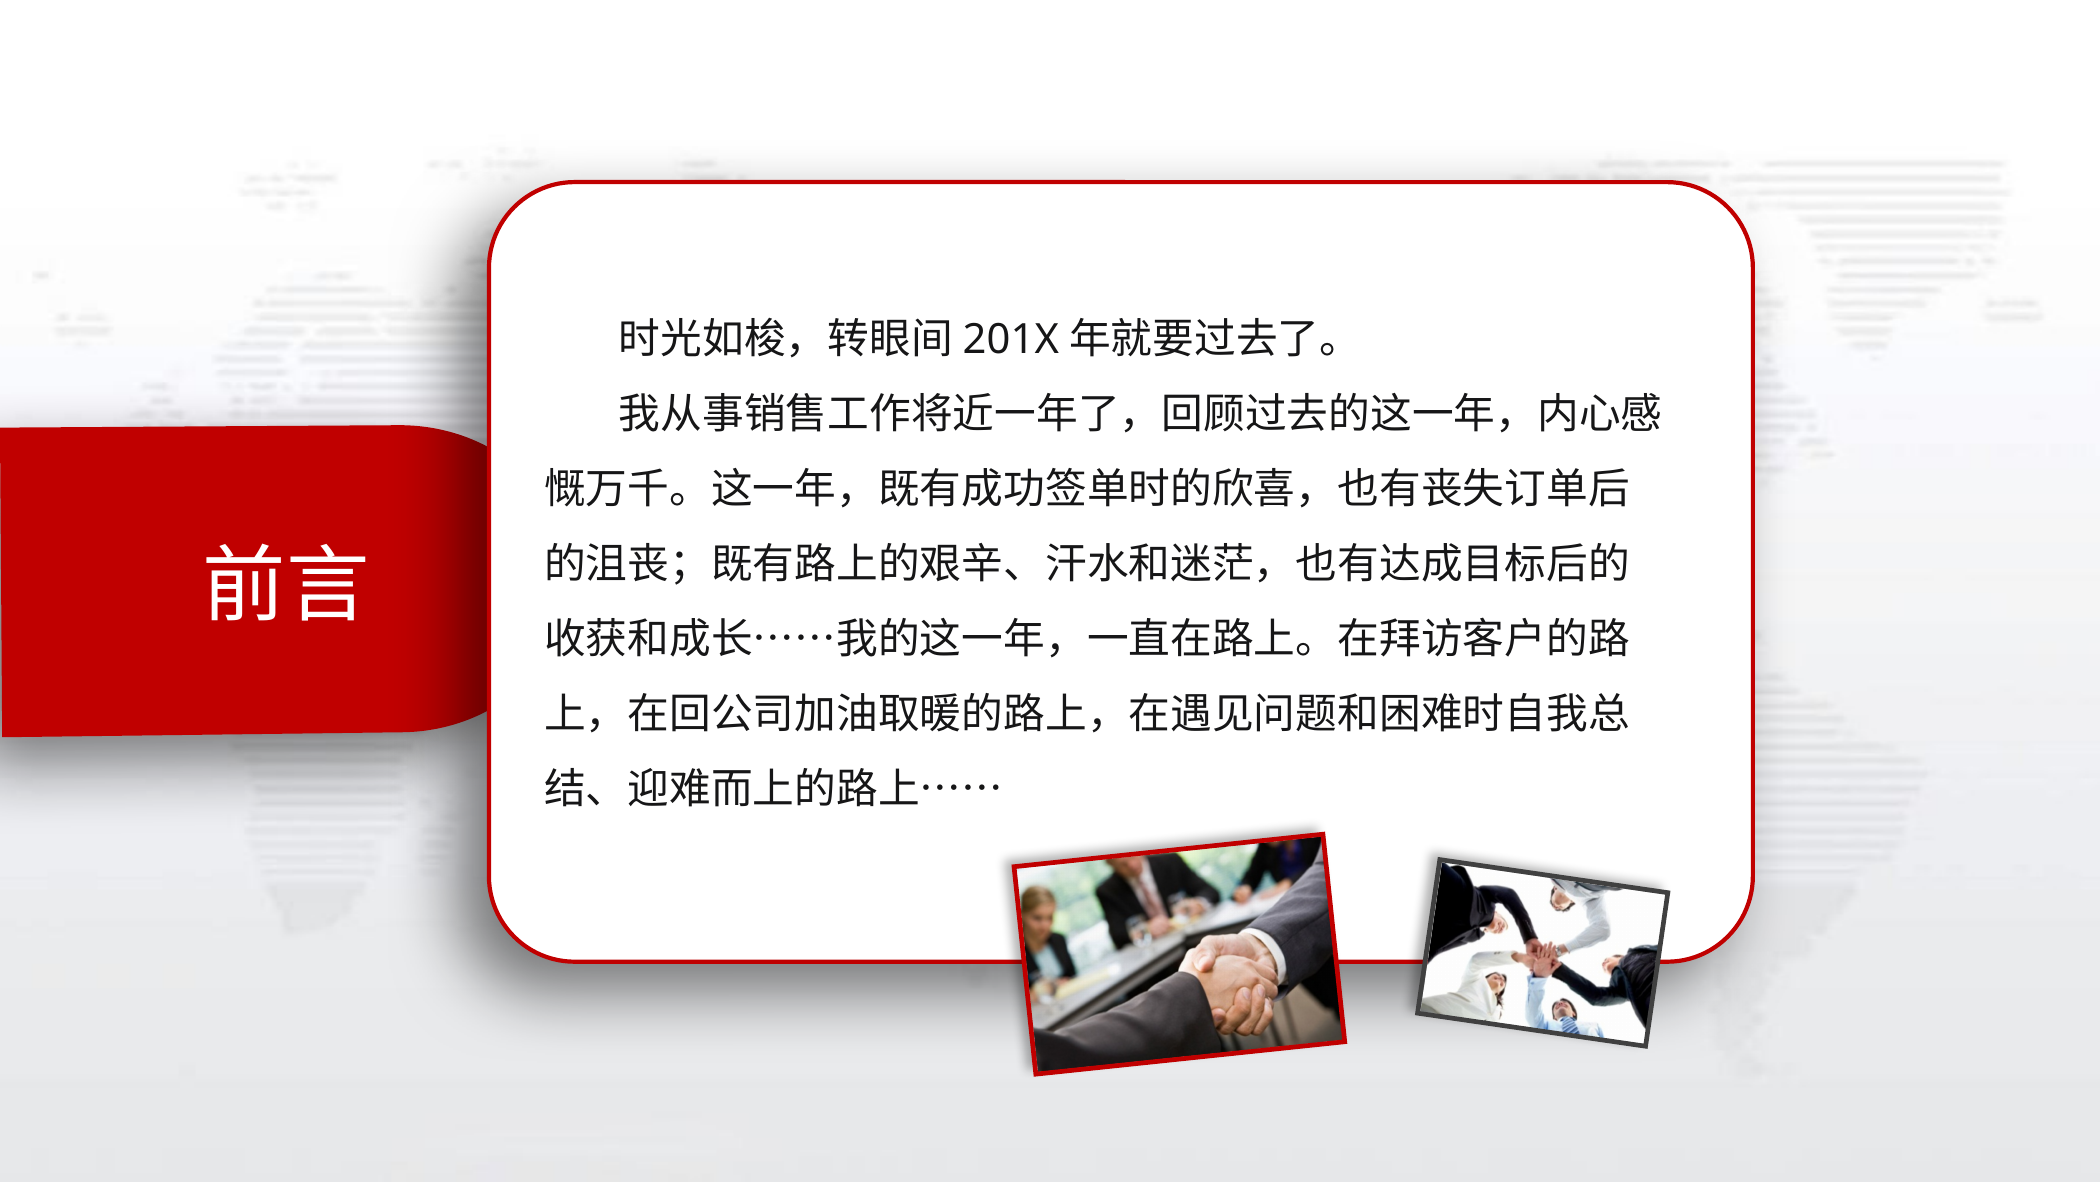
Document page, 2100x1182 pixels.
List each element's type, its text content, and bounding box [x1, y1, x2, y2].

picture [0, 0, 2100, 1182]
text_box 前言 [0, 423, 407, 740]
text_box [486, 179, 1755, 964]
text_box 时光如梭，转眼间201X年就要过去了。 我从事销售工作将近一年了，回顾过去的这一年，内心感慨万千。这一年，既有成功签单时的欣喜，也有丧失订单后的沮丧；既有路上的艰辛、汗水和迷茫，也有达成目标后的收获和成长……我的这一年，一直在路上。在拜访客户的路上，在回公司加油取暖的路上，在遇见问题和困难时自我总结、迎难而上的路上…… [524, 276, 1688, 897]
